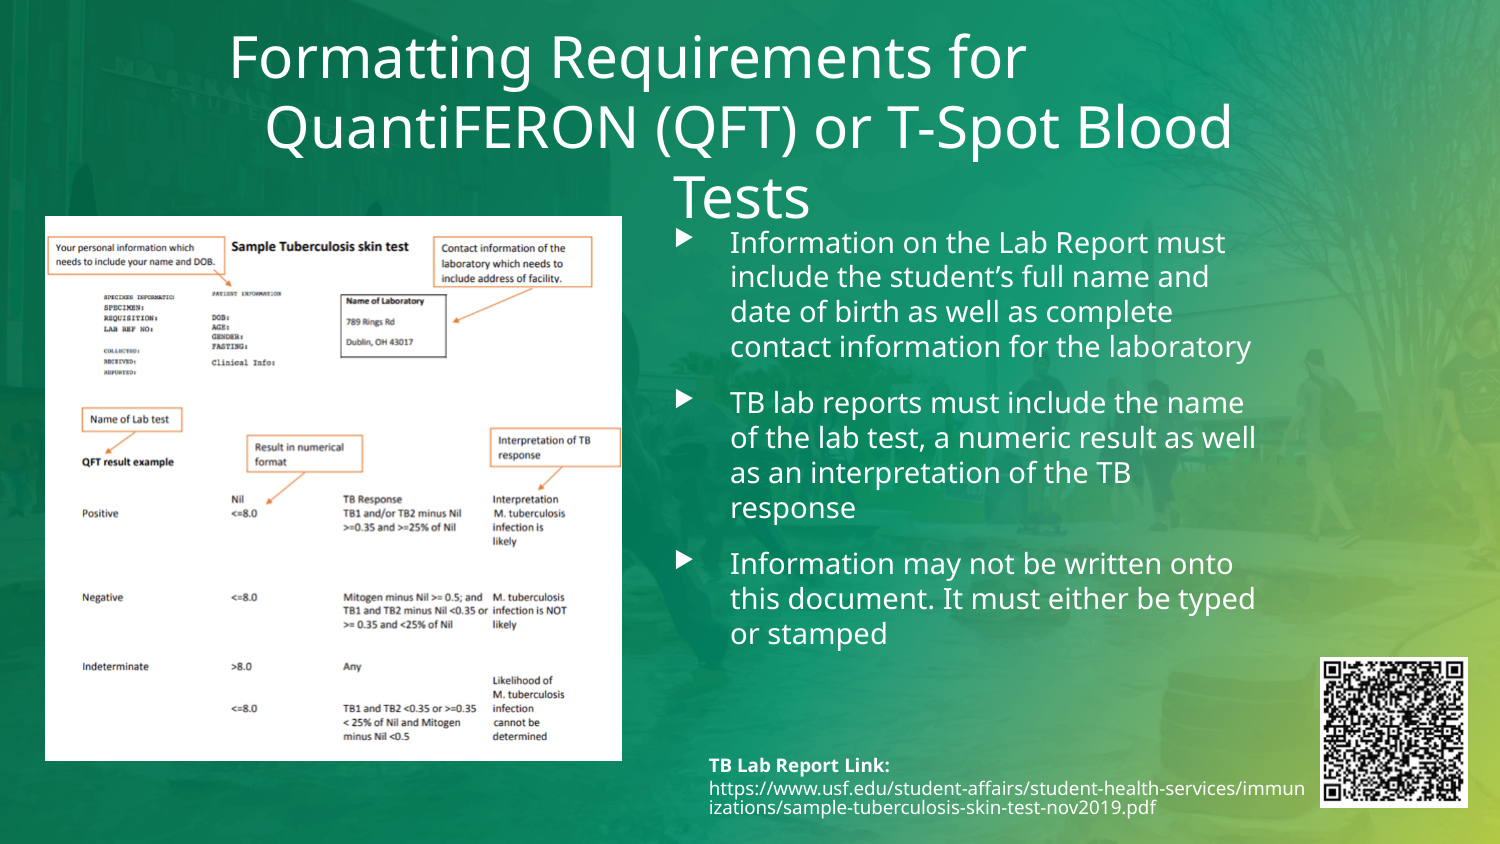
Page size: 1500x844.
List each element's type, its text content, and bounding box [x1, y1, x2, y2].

text_box TB Lab Report Link: https://www.usf.edu/student-affairs/student-health-services/immunizations/sample-tuberculosis-skin-test-nov2019.pdf [694, 746, 1316, 810]
text_box Formatting Requirements for QuantiFERON (QFT) or T-Spot Blood Tests [209, 13, 1291, 238]
picture [0, 0, 1500, 844]
text_box Information on the Lab Report must include the student’s full name and date of birth as well as complete contact information for the laboratory TB lab reports must include the name of the lab test, a numeric result as well as an interpretation of the TB response Information may not be written onto this document. It must either be typed or stamped [659, 216, 1275, 658]
